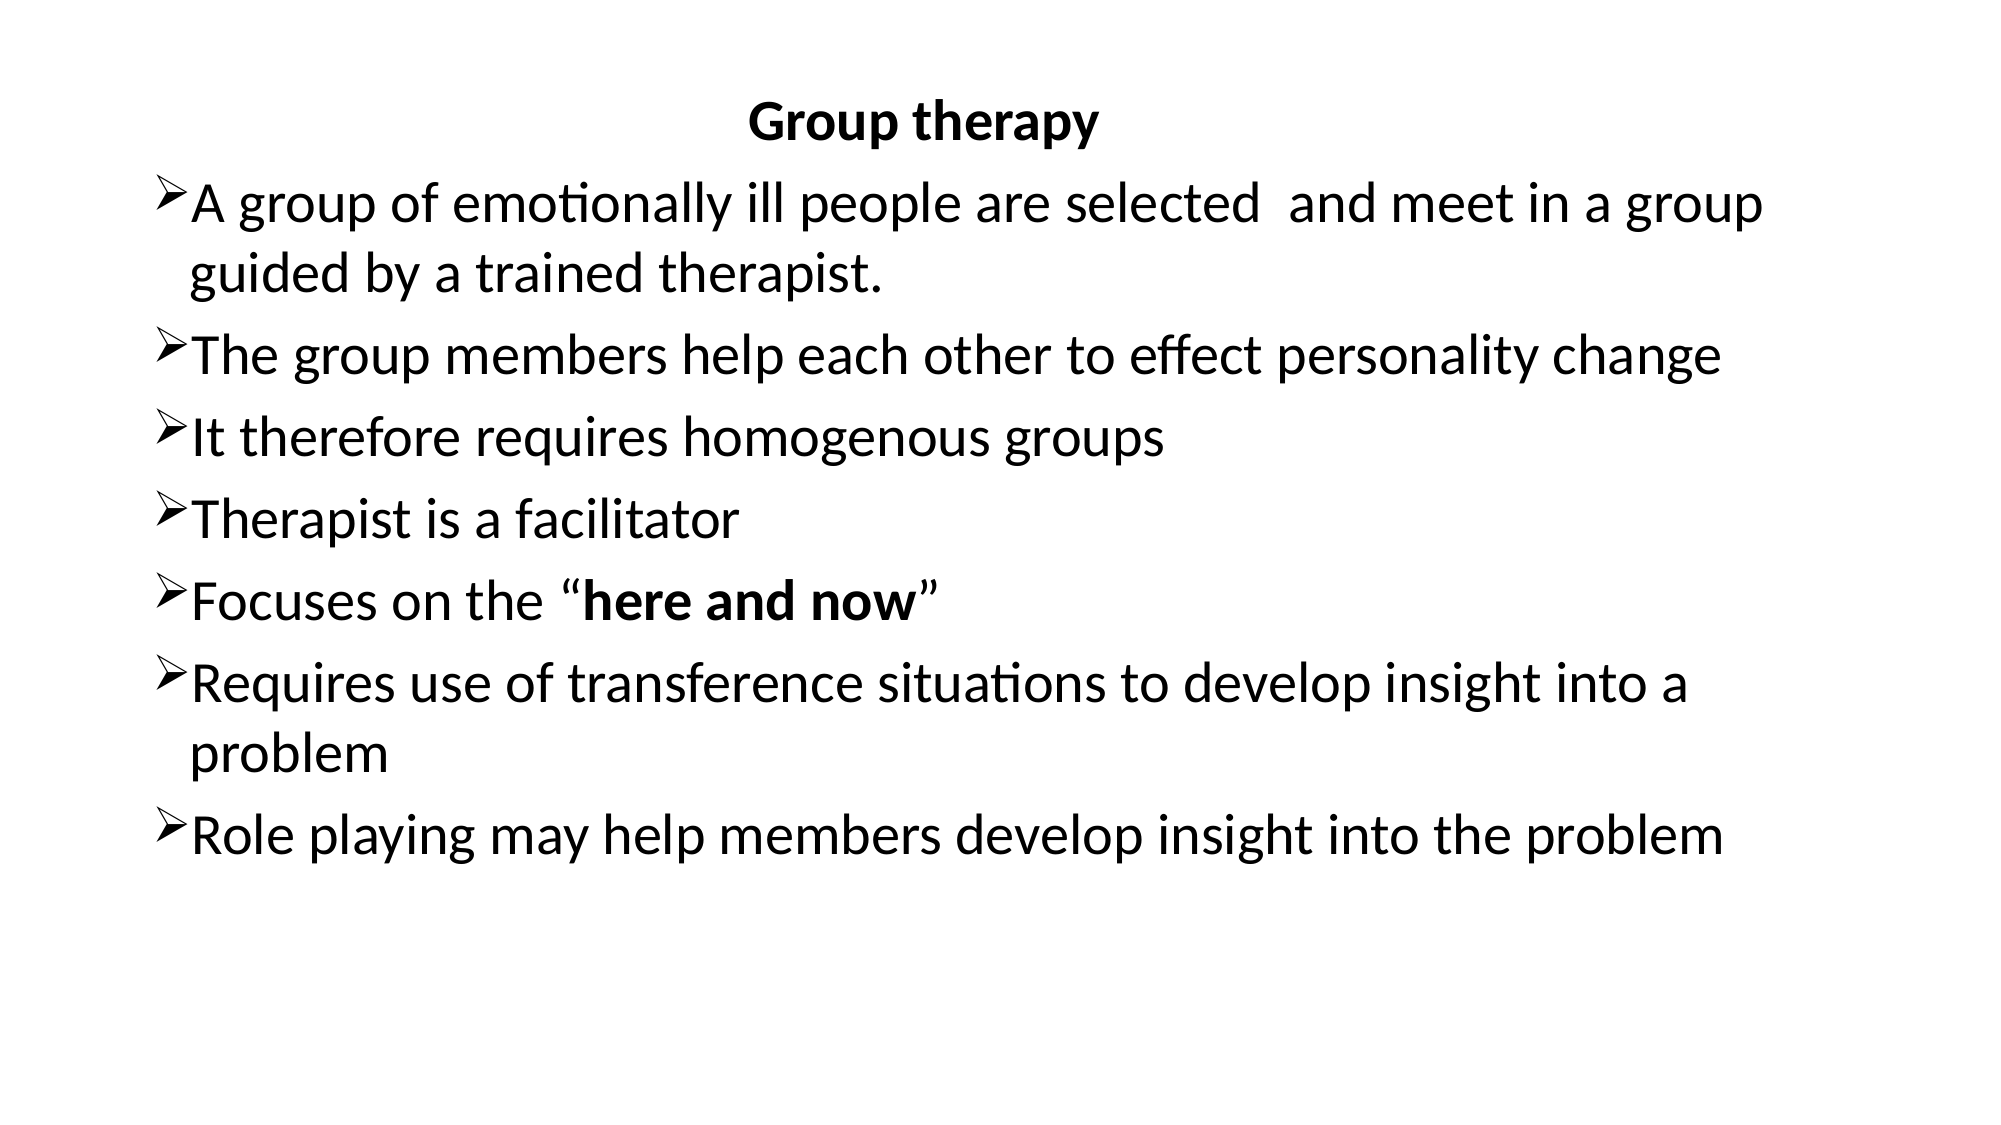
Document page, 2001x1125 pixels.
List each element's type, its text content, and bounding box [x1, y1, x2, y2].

list Group therapy A group of emotionally ill people are selected and meet in a group guided by a trained therapist. The group members help each other to effect personality change It therefore requires homogenous groups Therapist is a facilitator Focuses on the “here and now” Requires use of transference situations to develop insight into a problem Role playing may help members develop insight into the problem [137, 74, 1863, 1014]
